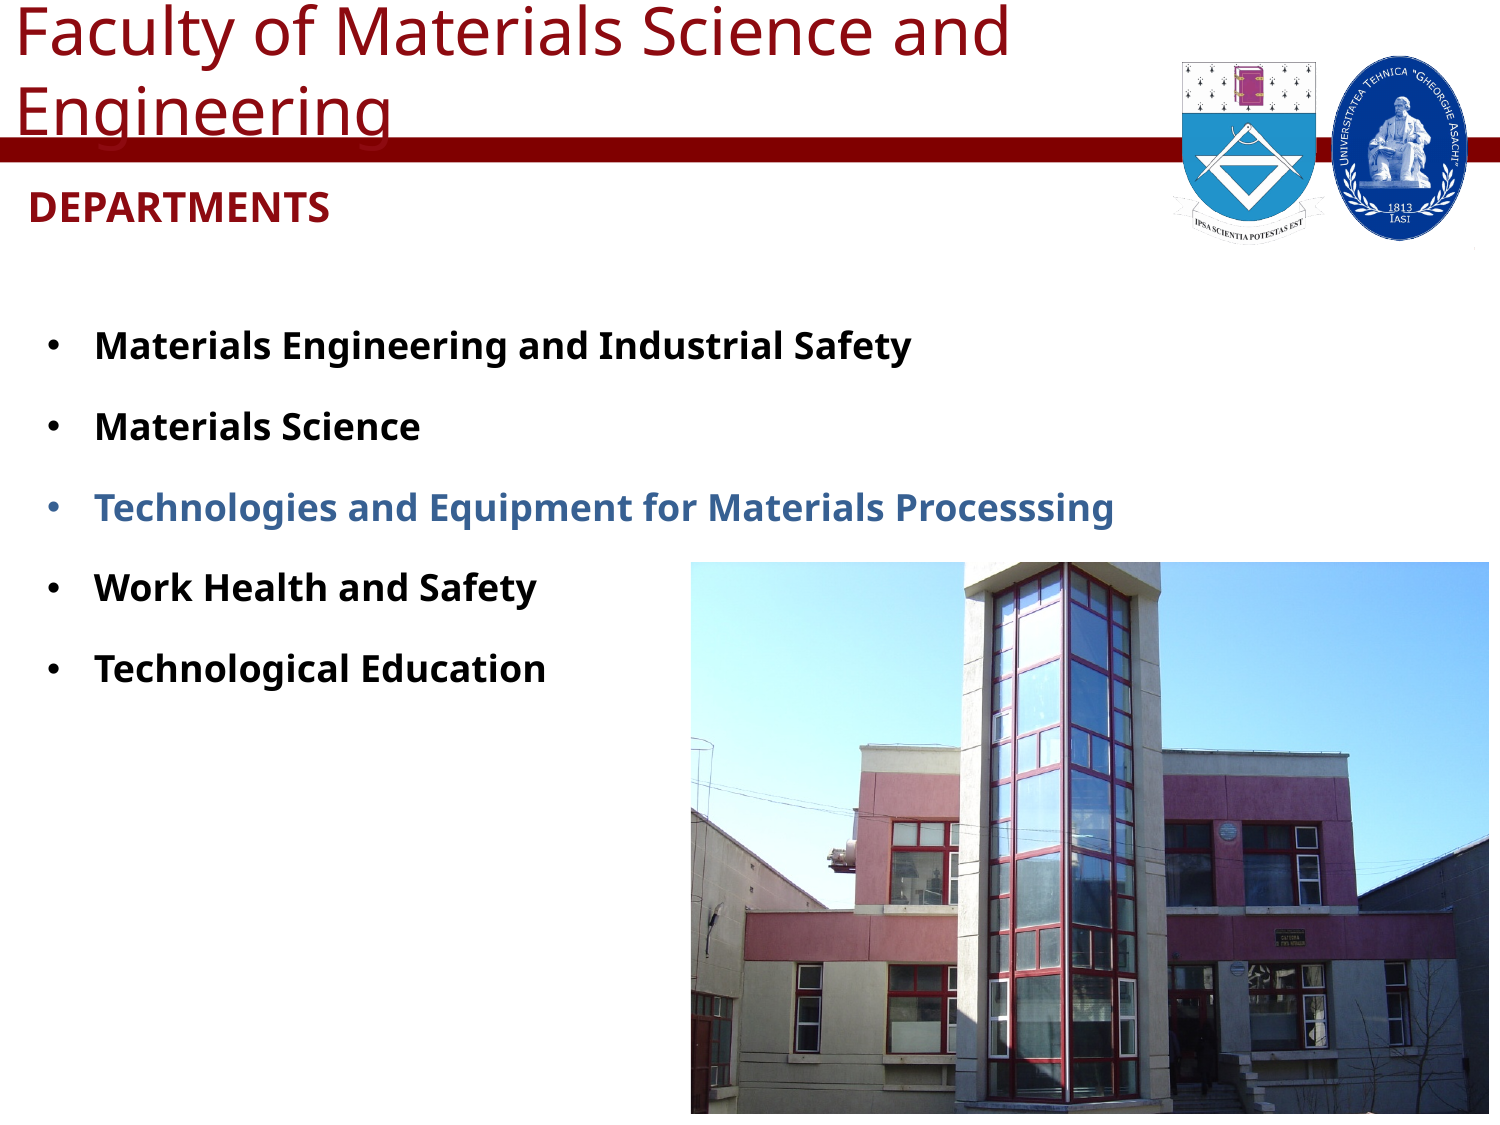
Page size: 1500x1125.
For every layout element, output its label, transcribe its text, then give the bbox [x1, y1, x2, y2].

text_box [0, 0, 1500, 251]
text_box Materials Engineering and Industrial Safety Materials Science Technologies and Equipment for Materials Processsing Work Health and Safety Technological Education [32, 319, 1249, 699]
picture [690, 562, 1490, 1114]
